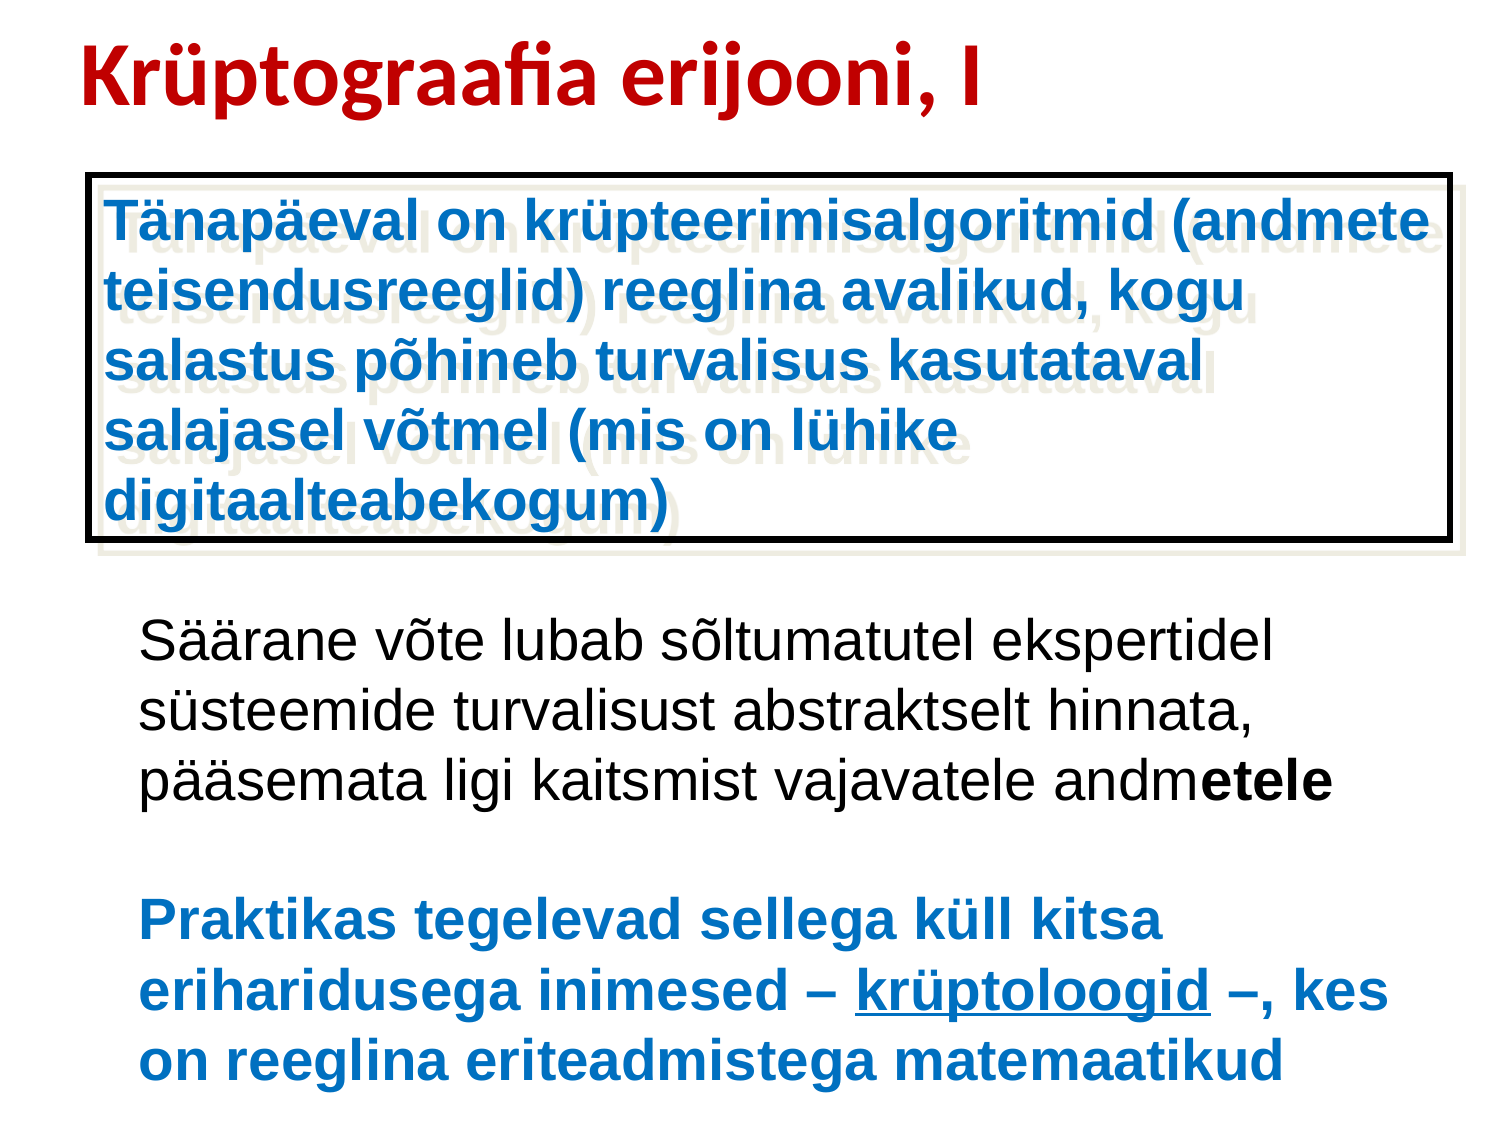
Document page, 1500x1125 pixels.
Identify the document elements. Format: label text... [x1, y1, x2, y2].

title Krüptograafia erijooni, I [64, 0, 1413, 138]
text_box Tänapäeval on krüpteerimisalgoritmid (andmete teisendusreeglid) reeglina avalikud, kogu salastus põhineb turvalisus kasutataval salajasel võtmel (mis on lühike digitaalteabekogum) [88, 174, 1450, 540]
text_box Säärane võte lubab sõltumatutel ekspertidel süsteemide turvalisust abstraktselt hinnata, pääsemata ligi kaitsmist vajavatele andmetele Praktikas tegelevad sellega küll kitsa eriharidusega inimesed – krüptoloogid –, kes on reeglina eriteadmistega matemaatikud [123, 594, 1450, 1124]
